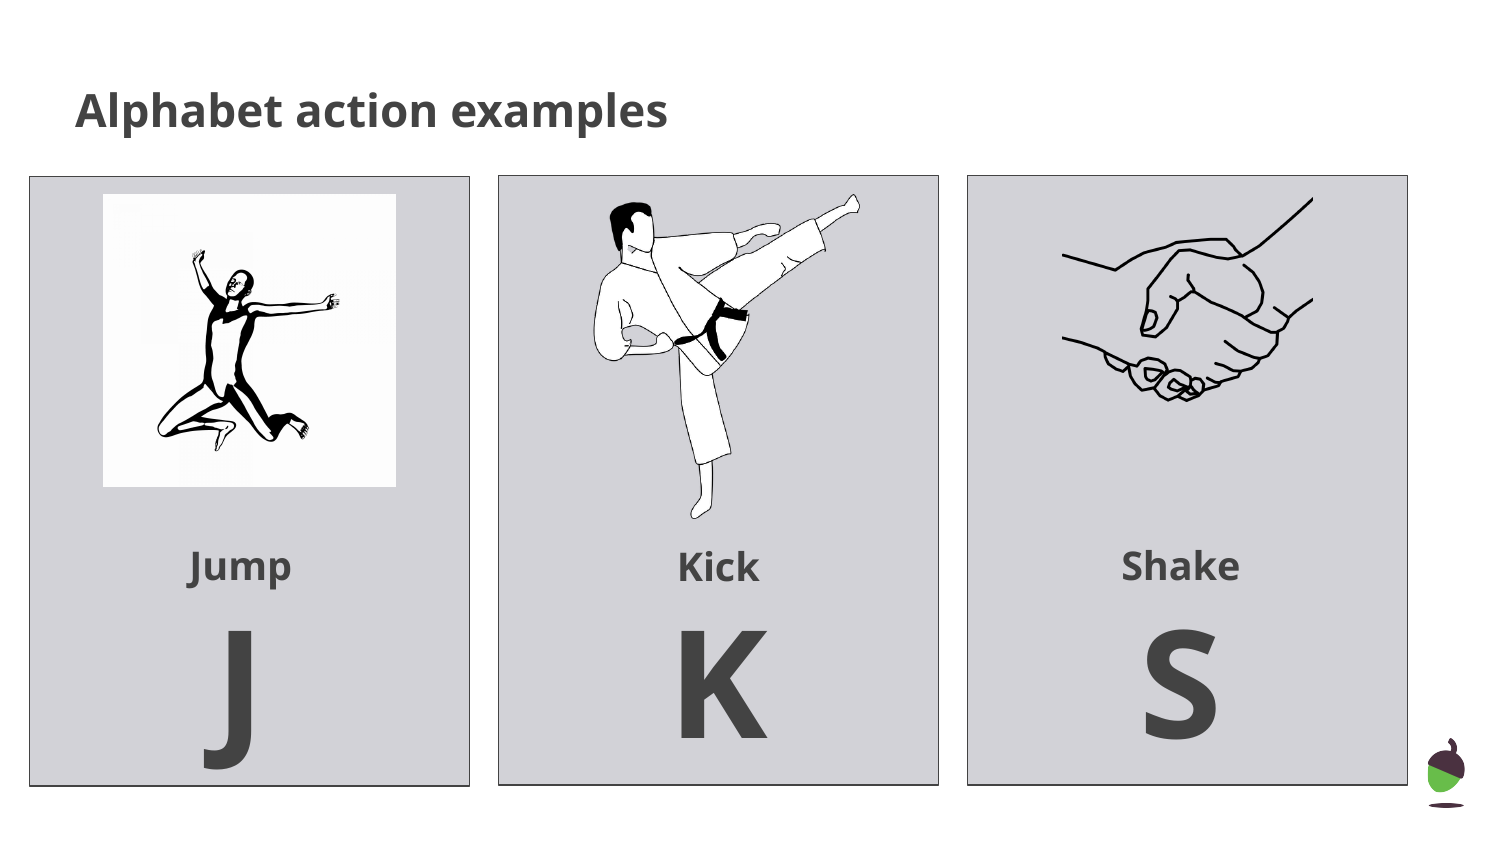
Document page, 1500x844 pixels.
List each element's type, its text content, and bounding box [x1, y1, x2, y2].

picture [593, 193, 860, 519]
text_box [29, 176, 470, 787]
picture [1427, 738, 1465, 808]
picture [1062, 193, 1313, 444]
text_box [498, 175, 939, 786]
title Alphabet action examples [75, 72, 1425, 207]
text_box [967, 175, 1408, 786]
text_box Shake S [979, 526, 1383, 686]
text_box Kick K [516, 526, 921, 687]
text_box Jump J [38, 526, 443, 686]
picture [103, 193, 396, 487]
